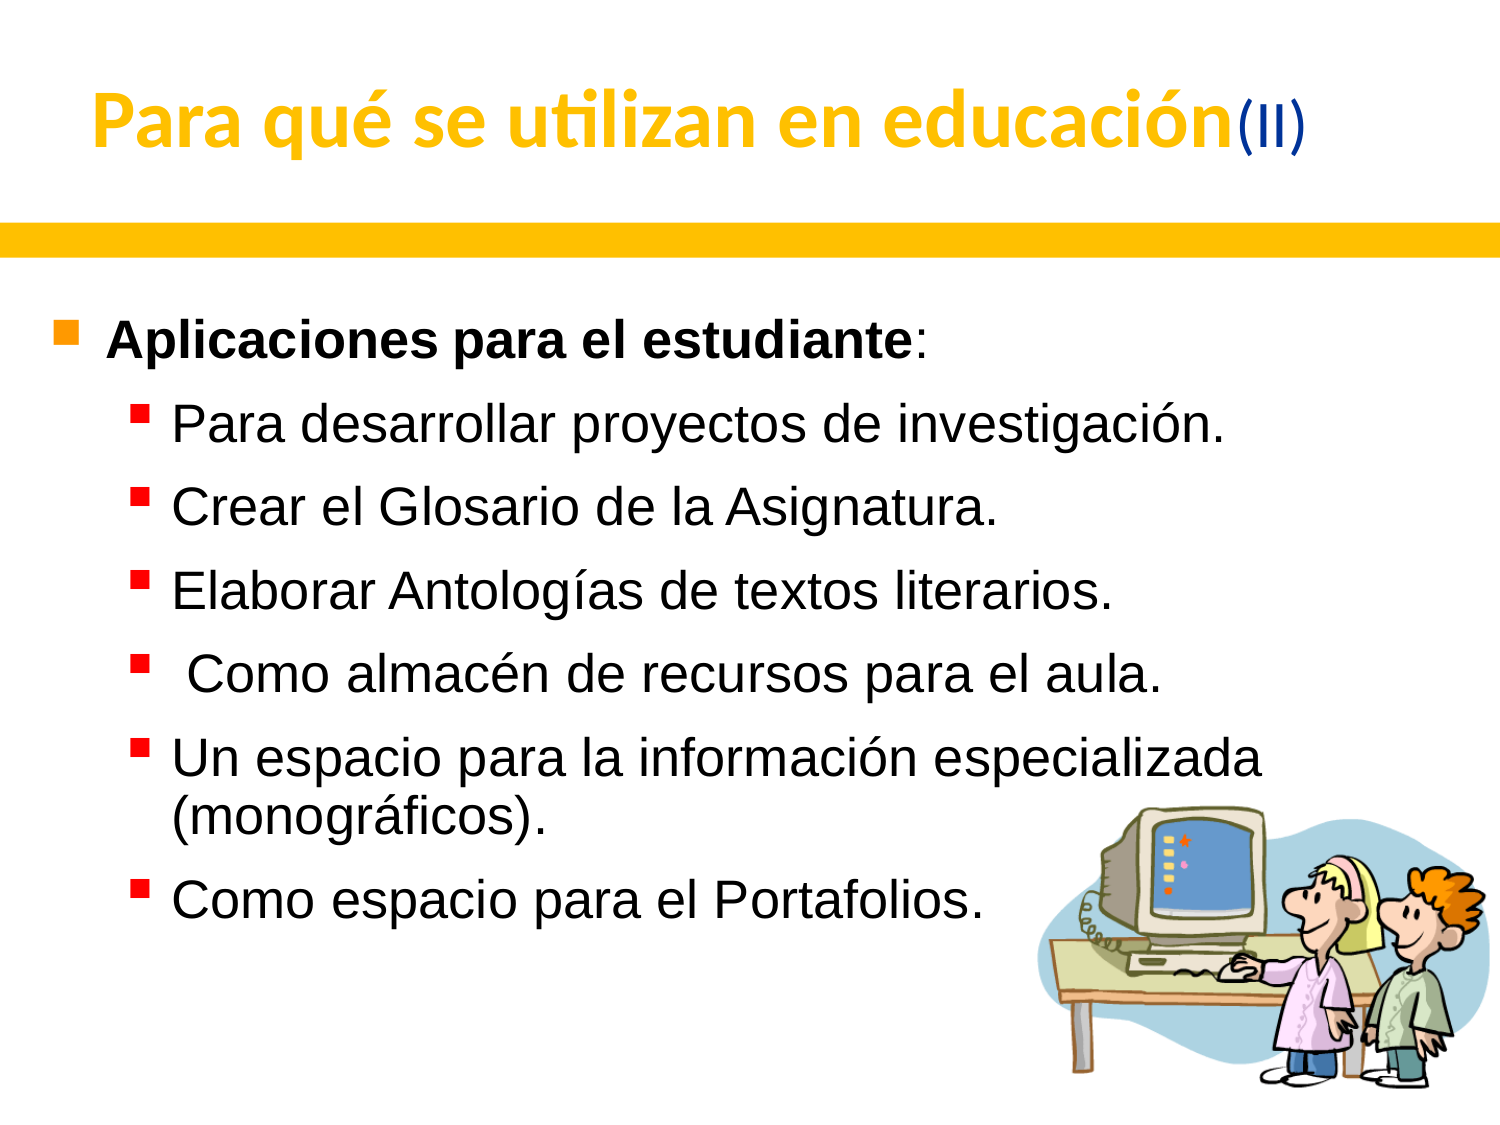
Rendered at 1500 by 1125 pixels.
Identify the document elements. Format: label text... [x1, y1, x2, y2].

text_box Para qué se utilizan en educación(II)‏ [76, 56, 1424, 177]
picture [1031, 796, 1500, 1100]
text_box Aplicaciones para el estudiante: Para desarrollar proyectos de investigación. Crear el Glosario de la Asignatura. Elaborar Antologías de textos literarios. Como almacén de recursos para el aula. Un espacio para la información especializada (monográficos). Como espacio para el Portafolios. [35, 304, 1336, 945]
